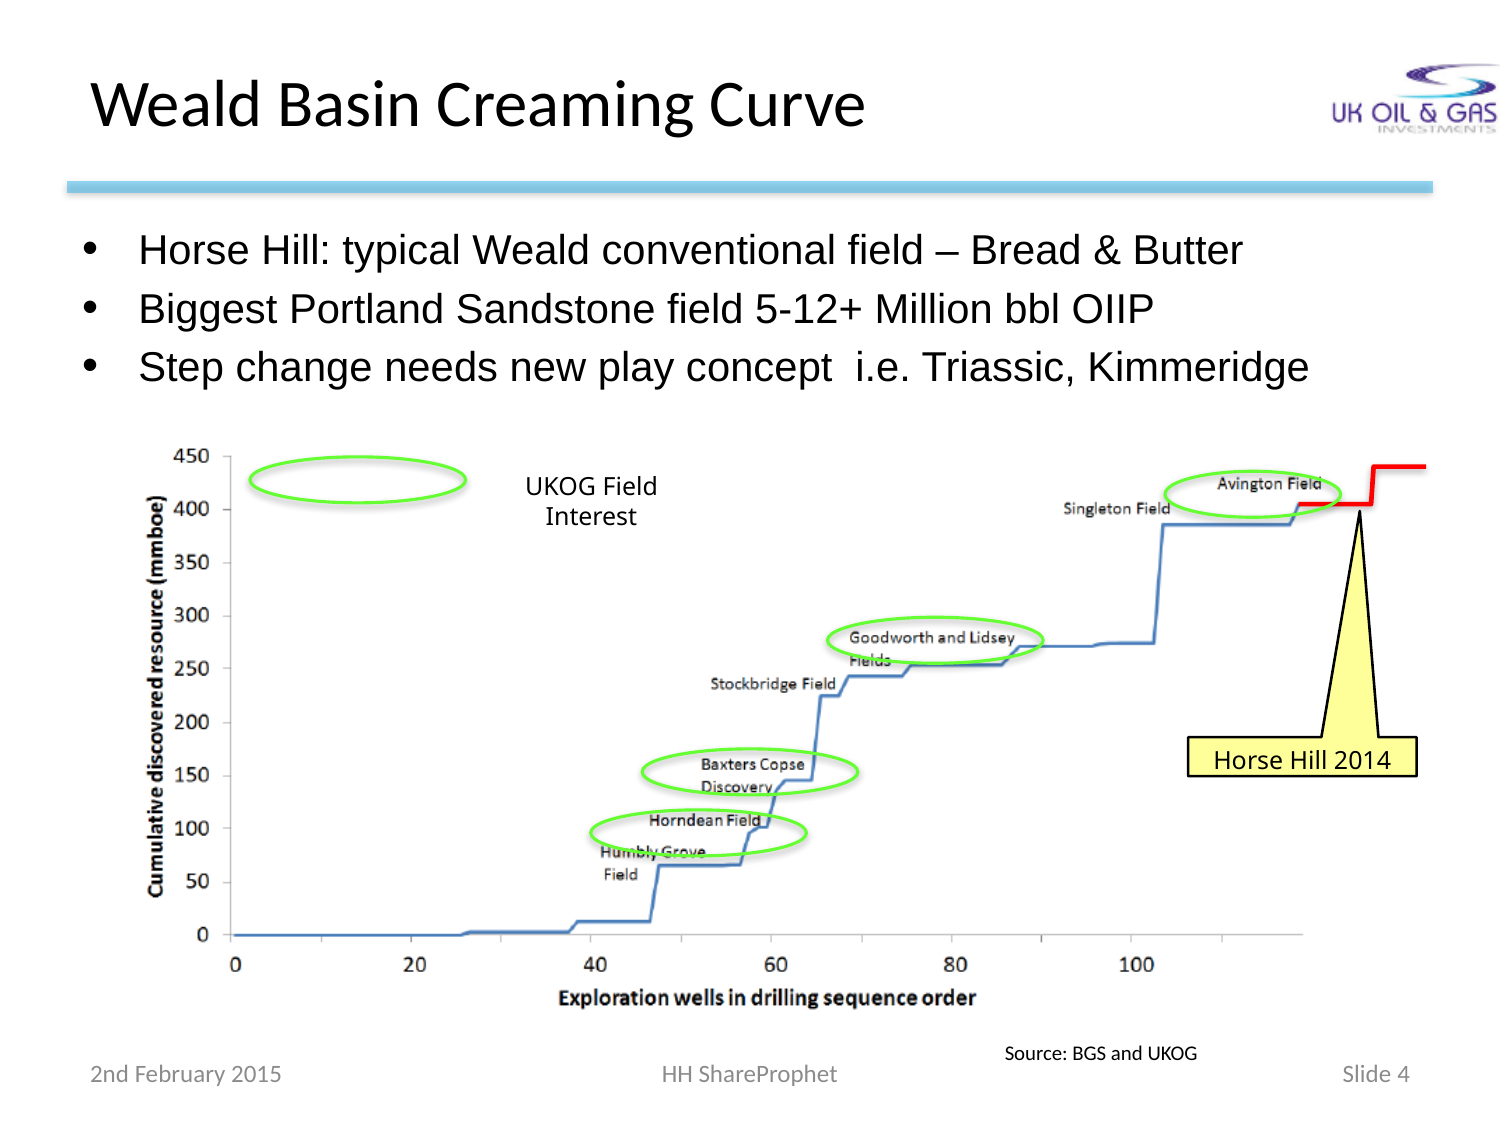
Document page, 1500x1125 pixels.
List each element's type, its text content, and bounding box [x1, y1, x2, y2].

footer HH ShareProphet [512, 1042, 988, 1103]
list Horse Hill: typical Weald conventional field – Bread & Butter Biggest Portland Sandstone field 5-12+ Million bbl OIIP Step change needs new play concept i.e. Triassic, Kimmeridge [67, 215, 1418, 1019]
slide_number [75, 1042, 425, 1103]
text_box Source: BGS and UKOG [990, 1032, 1213, 1072]
title Weald Basin Creaming Curve [75, 40, 1303, 159]
slide_number Slide 4 [1074, 1042, 1425, 1103]
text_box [111, 411, 1427, 1020]
picture [1307, 63, 1500, 134]
